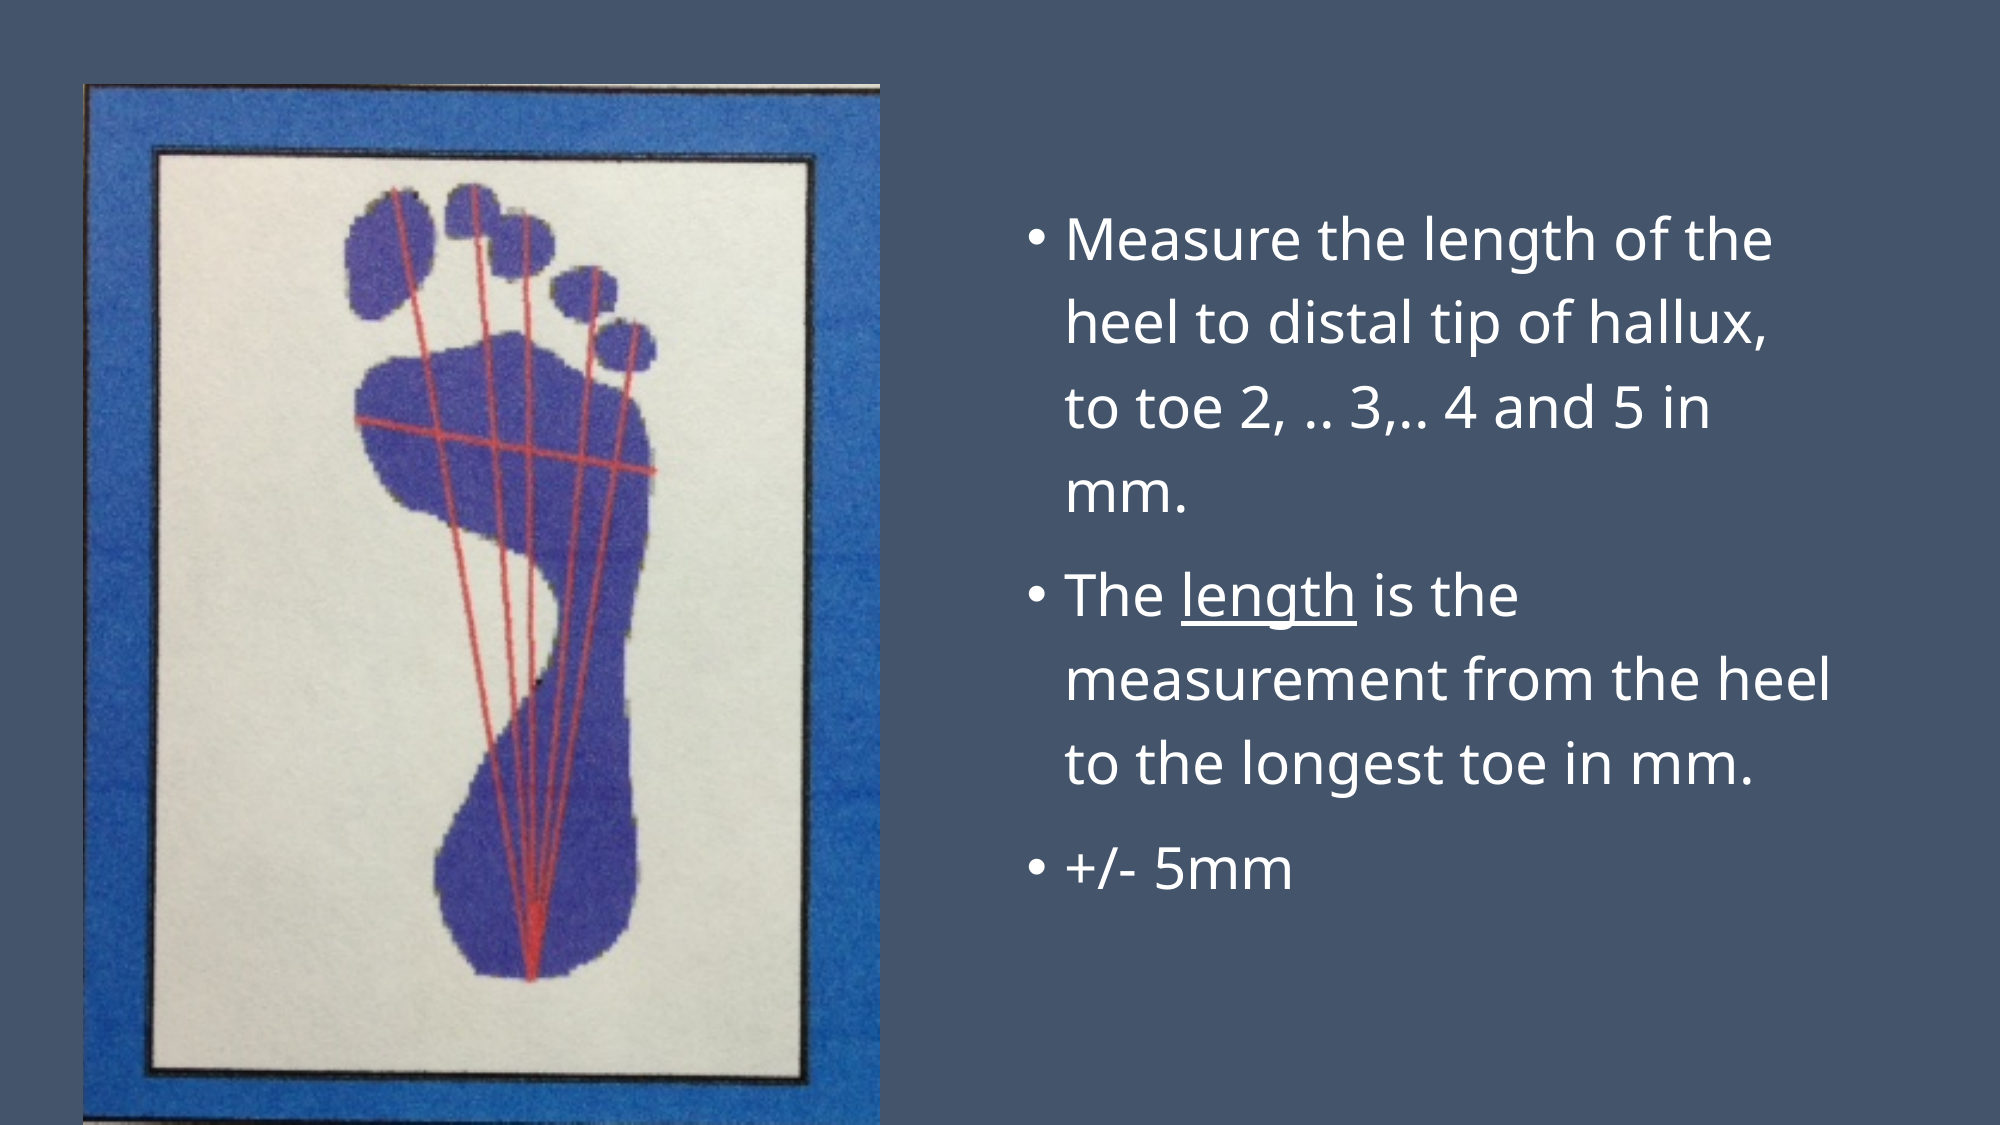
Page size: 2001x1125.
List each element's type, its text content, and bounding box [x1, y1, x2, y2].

list Measure the length of the heel to distal tip of hallux, to toe 2, .. 3,.. 4 and 5 in mm. The length is the measurement from the heel to the longest toe in mm. +/- 5mm [1011, 180, 1849, 900]
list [82, 84, 880, 1125]
